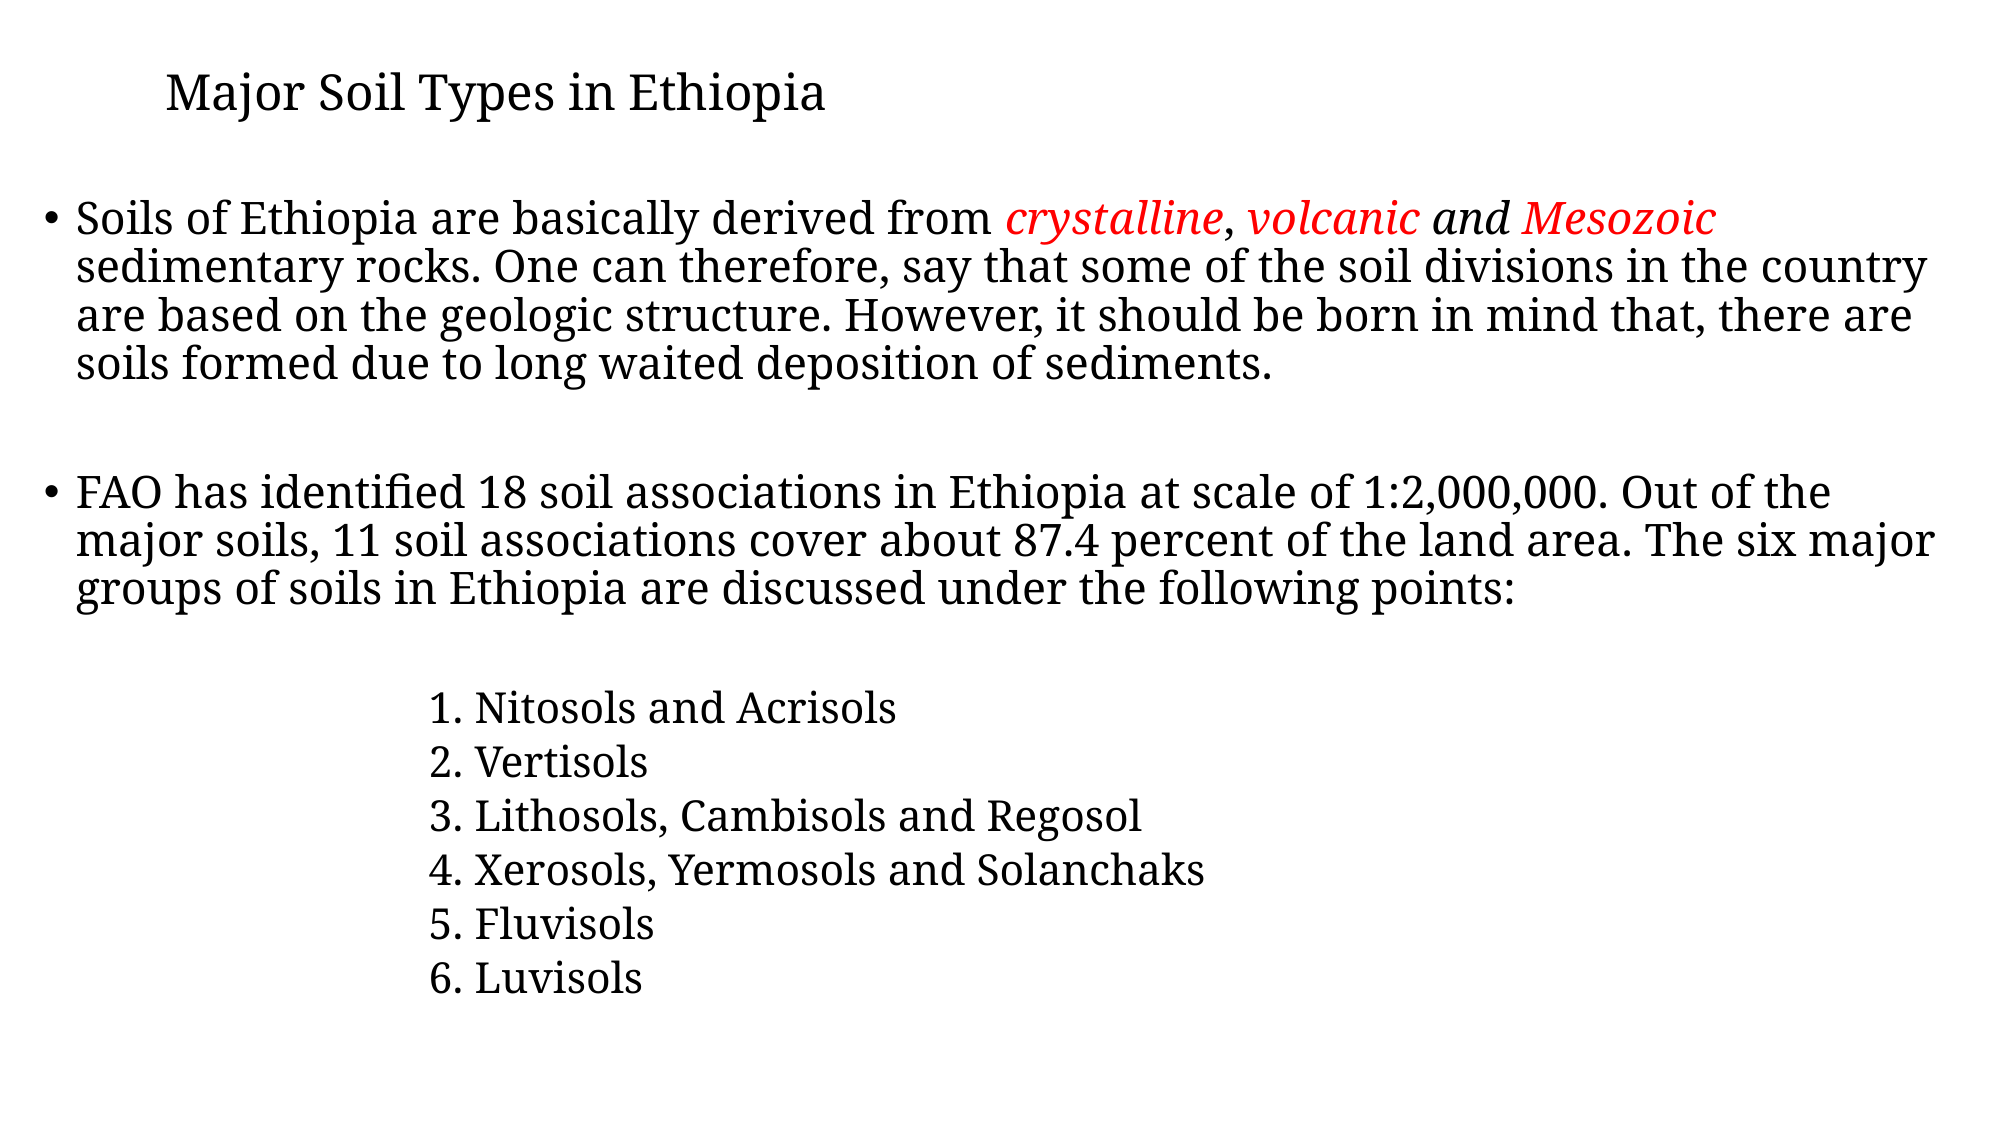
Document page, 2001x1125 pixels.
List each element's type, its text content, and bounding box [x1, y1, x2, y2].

title Major Soil Types in Ethiopia [137, 59, 1264, 188]
list Soils of Ethiopia are basically derived from crystalline, volcanic and Mesozoic sedimentary rocks. One can therefore, say that some of the soil divisions in the country are based on the geologic structure. However, it should be born in mind that, there are soils formed due to long waited deposition of sediments. FAO has identified 18 soil associations in Ethiopia at scale of 1:2,000,000. Out of the major soils, 11 soil associations cover about 87.4 percent of the land area. The six major groups of soils in Ethiopia are discussed under the following points: 1. Nitosols and Acrisols 2. Vertisols 3. Lithosols, Cambisols and Regosol 4. Xerosols, Yermosols and Solanchaks 5. Fluvisols 6. Luvisols [28, 188, 1974, 1014]
